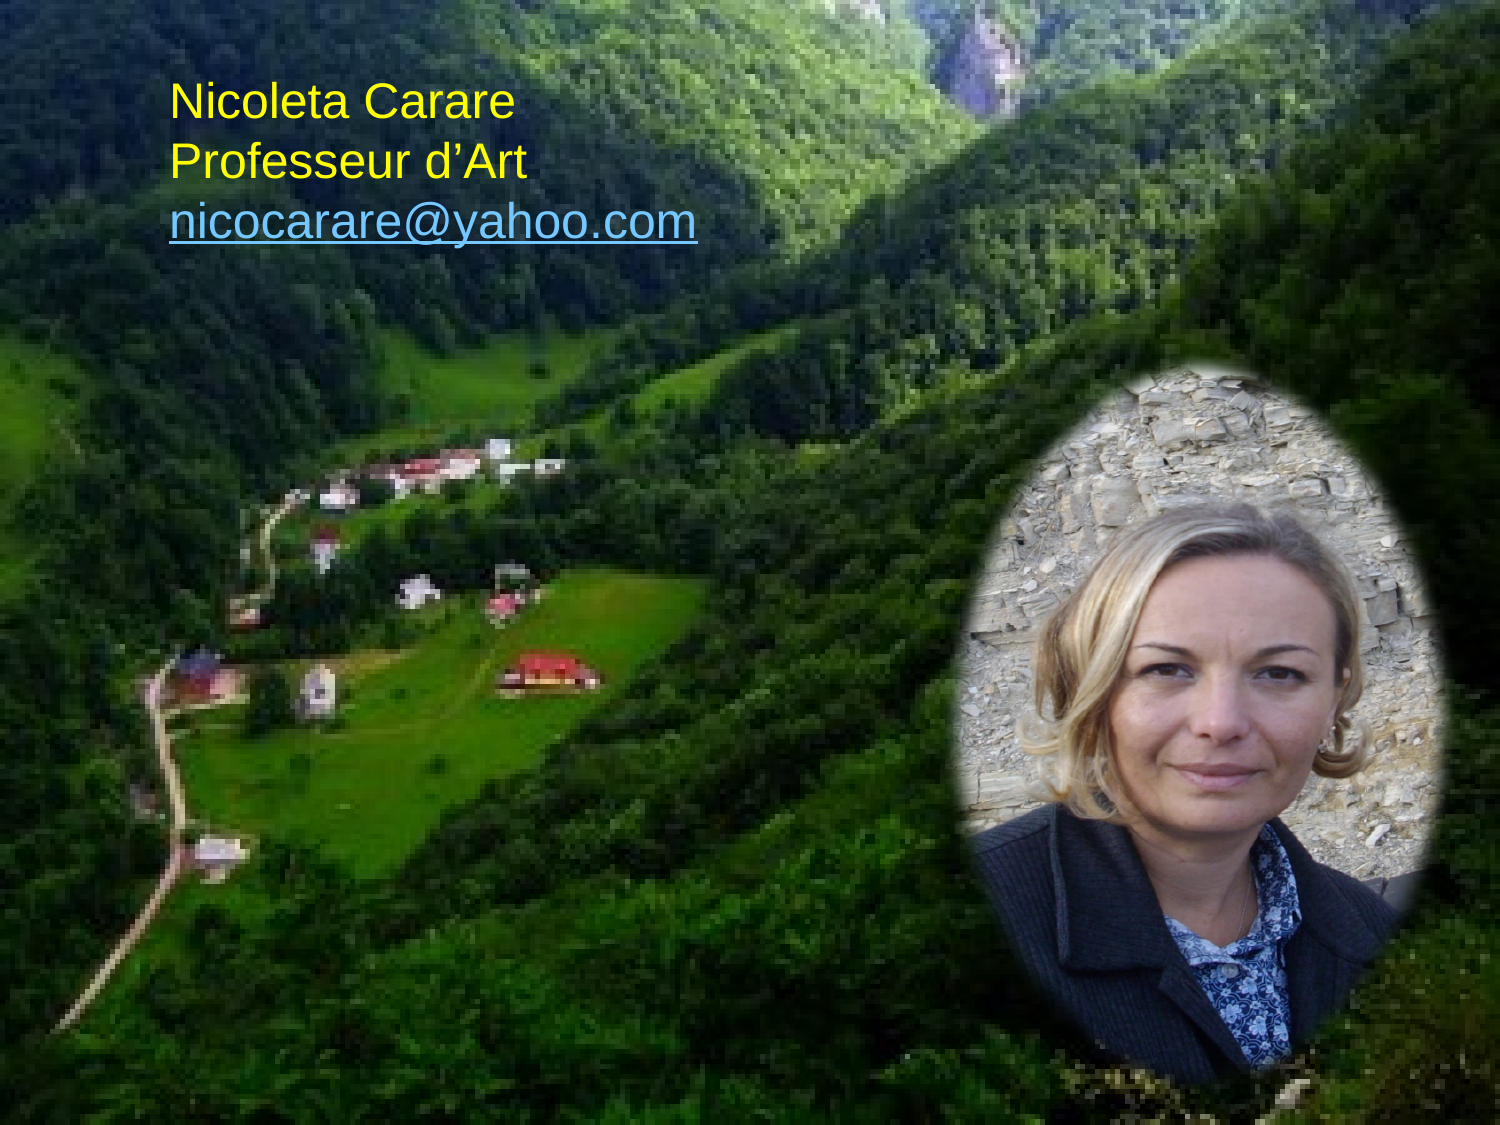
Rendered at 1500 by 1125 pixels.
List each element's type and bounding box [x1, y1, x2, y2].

list [938, 349, 1460, 1101]
picture [0, 0, 1500, 1125]
